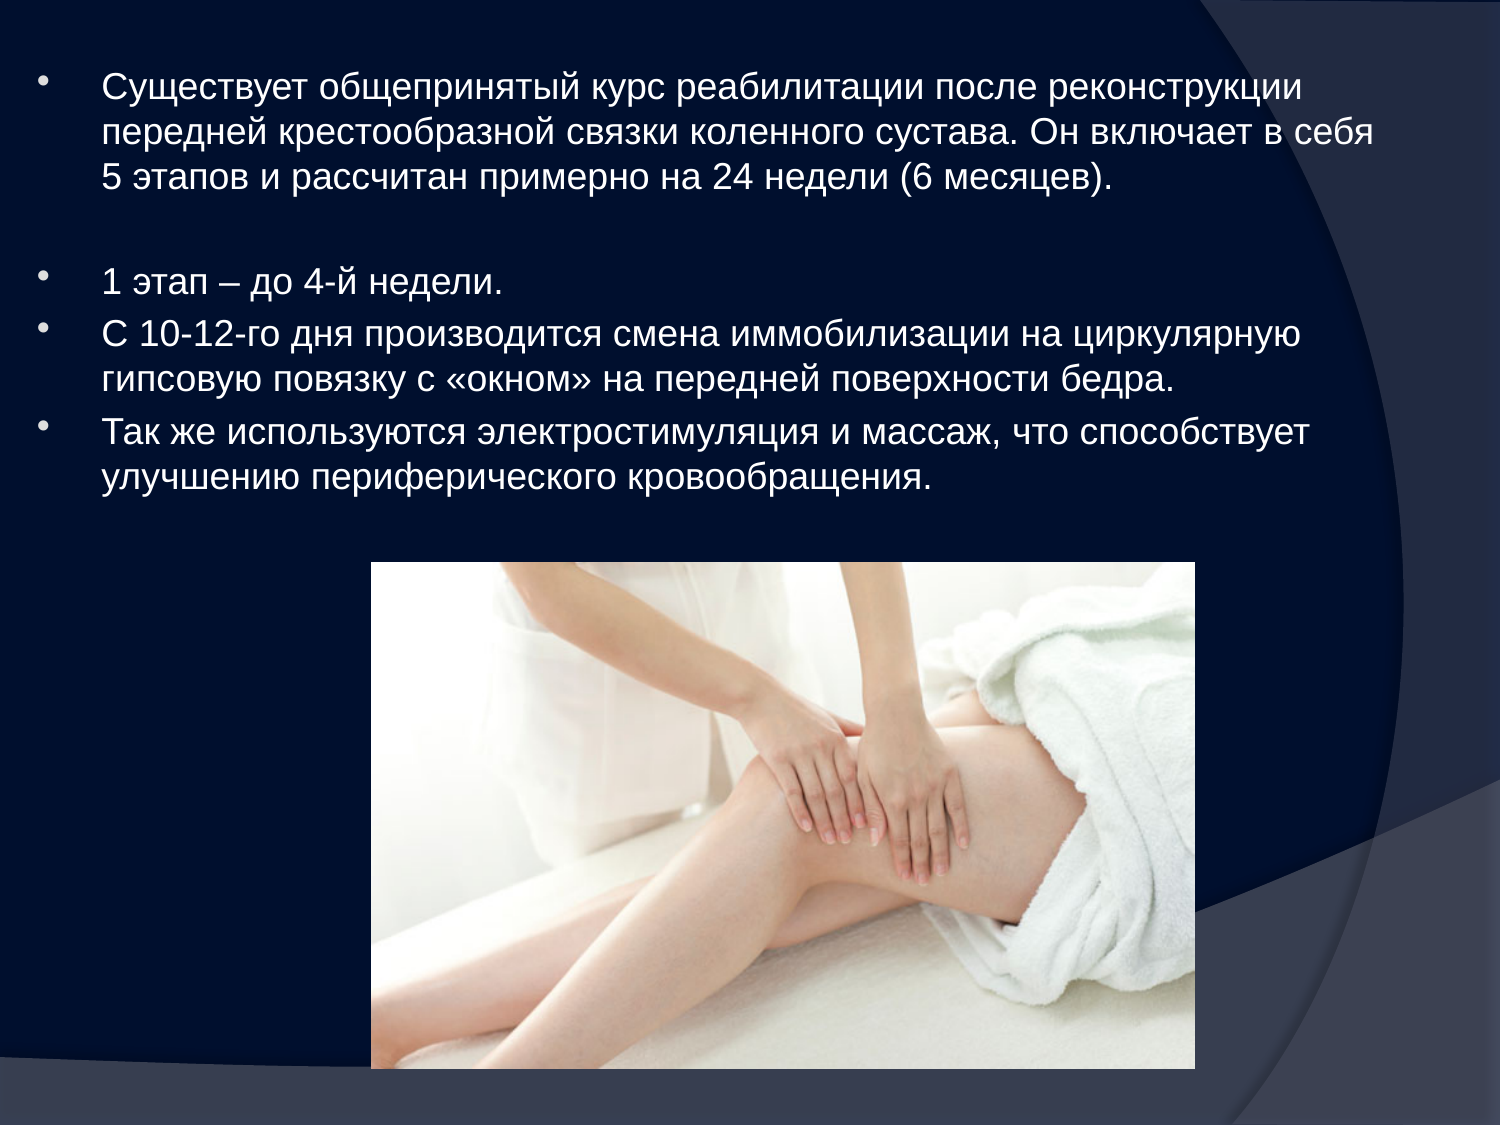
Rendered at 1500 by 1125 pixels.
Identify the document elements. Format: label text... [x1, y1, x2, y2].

picture [371, 562, 1195, 1069]
list Существует общепринятый курс реабилитации после реконструкции передней крестообразной связки коленного сустава. Он включает в себя 5 этапов и рассчитан примерно на 24 недели (6 месяцев). 1 этап – до 4-й недели. С 10-12-го дня производится смена иммобилизации на циркулярную гипсовую повязку с «окном» на передней поверхности бедра. Так же используются электростимуляция и массаж, что способствует улучшению периферического кровообращения. [17, 54, 1436, 539]
